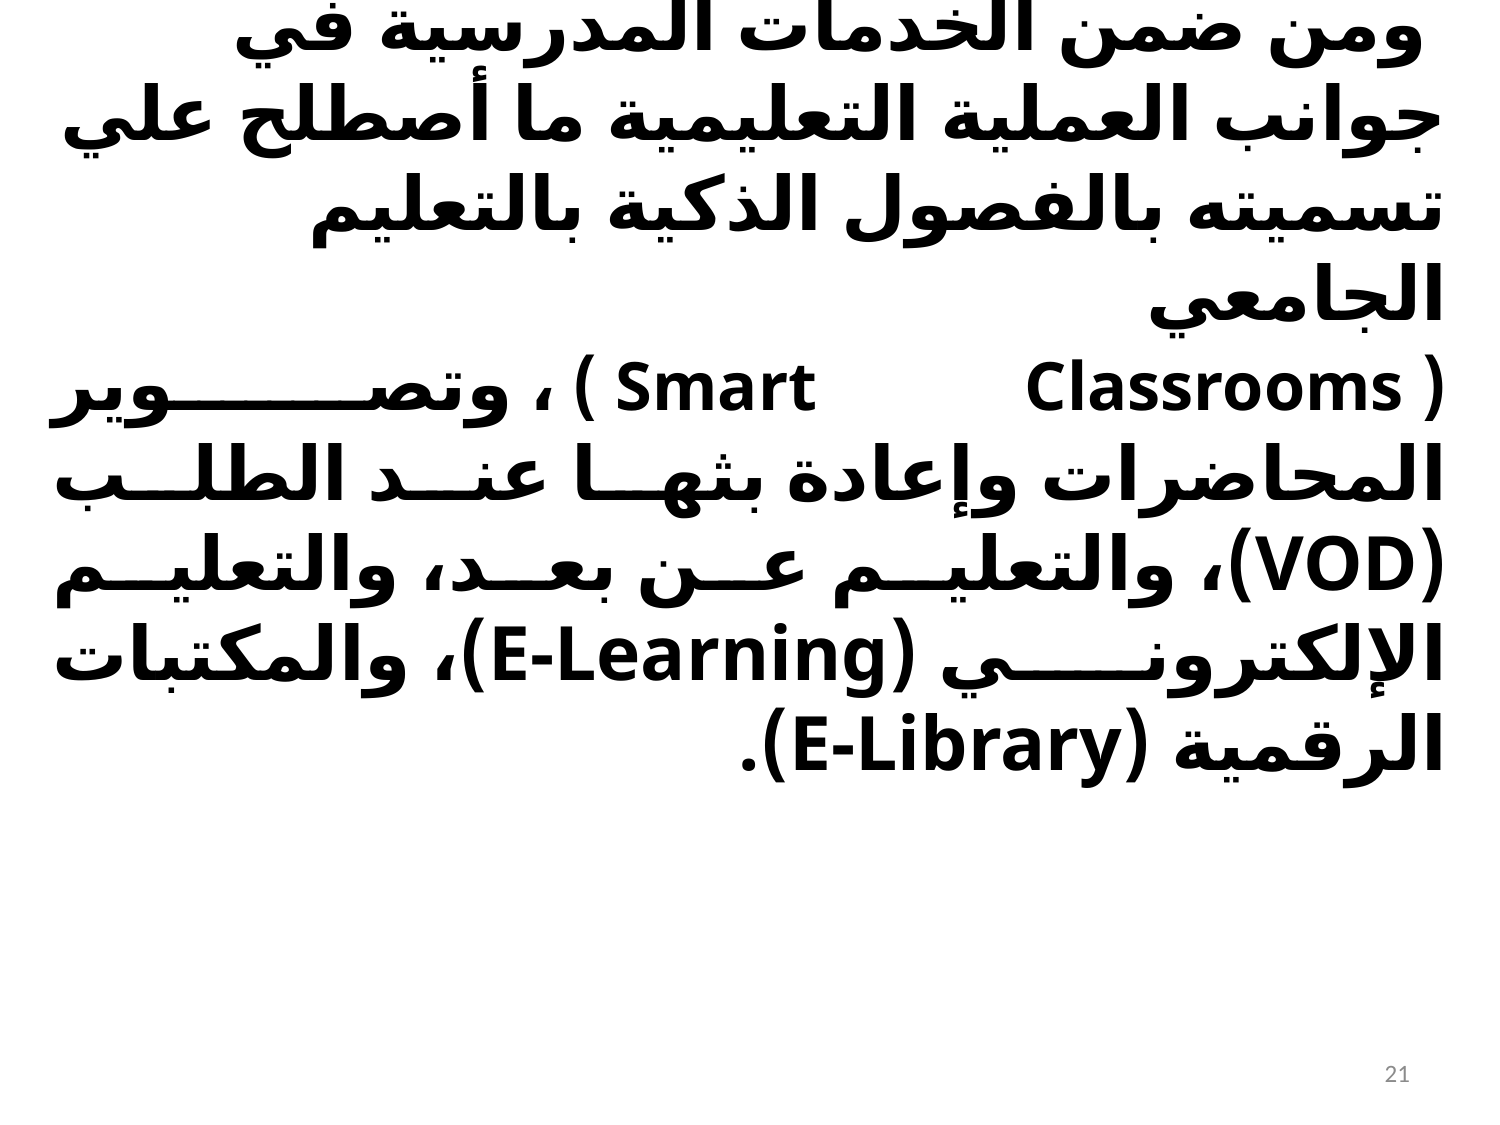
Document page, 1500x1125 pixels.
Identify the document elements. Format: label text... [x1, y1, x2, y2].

slide_number 21 [1074, 1042, 1425, 1103]
text_box ومن ضمن الخدمات المدرسية في جوانب العملية التعليمية ما أصطلح علي تسميته بالفصول الذكية بالتعليم الجامعي ( Smart Classrooms ) ، وتصوير المحاضرات وإعادة بثها عند الطلب (VOD)، والتعليم عن بعد، والتعليم الإلكتروني (E-Learning)، والمكتبات الرقمية (E-Library).​ [37, 0, 1463, 884]
